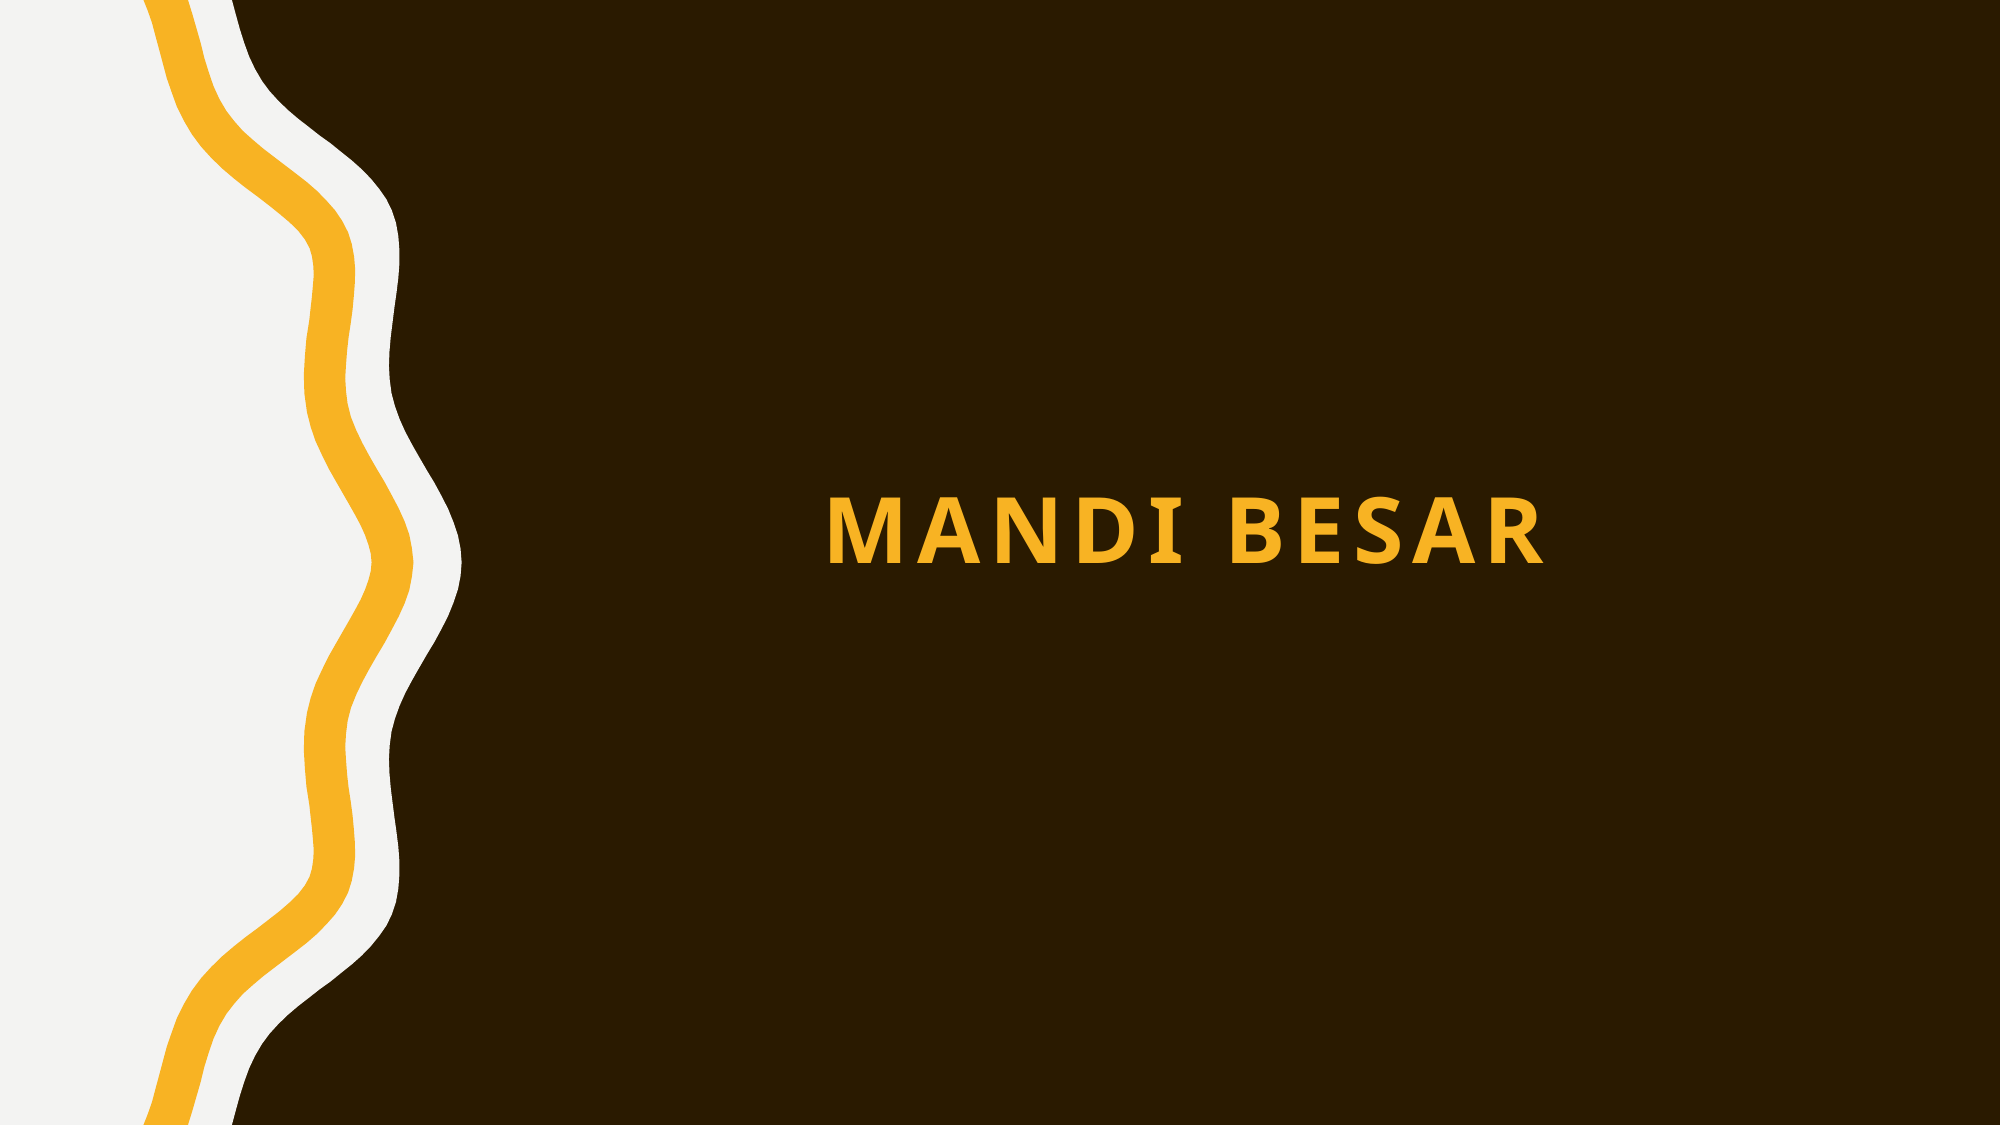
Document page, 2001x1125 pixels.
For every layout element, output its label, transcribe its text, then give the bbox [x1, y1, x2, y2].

list MANDI BESAR [543, 387, 1825, 896]
